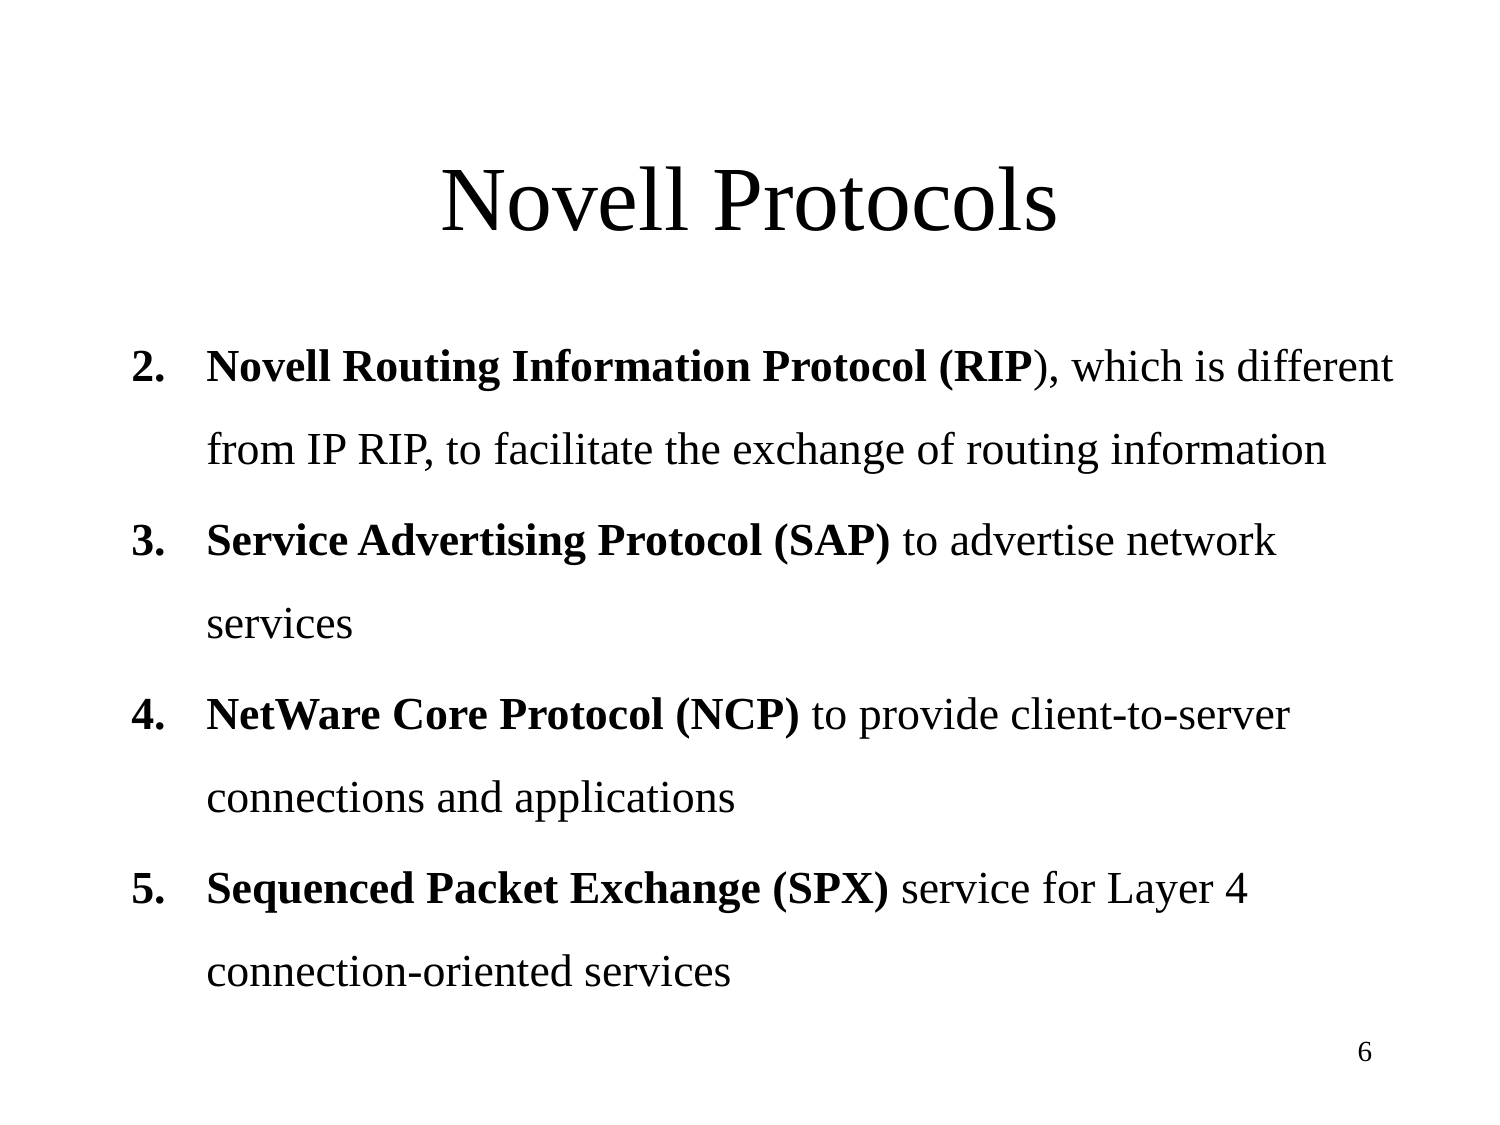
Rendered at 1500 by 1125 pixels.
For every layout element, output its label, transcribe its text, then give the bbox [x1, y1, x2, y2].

slide_number 6 [1074, 1024, 1388, 1101]
list Novell Routing Information Protocol (RIP), which is different from IP RIP, to facilitate the exchange of routing information Service Advertising Protocol (SAP) to advertise network services NetWare Core Protocol (NCP) to provide client-to-server connections and applications Sequenced Packet Exchange (SPX) service for Layer 4 connection-oriented services [41, 300, 1412, 977]
title Novell Protocols [112, 99, 1388, 288]
